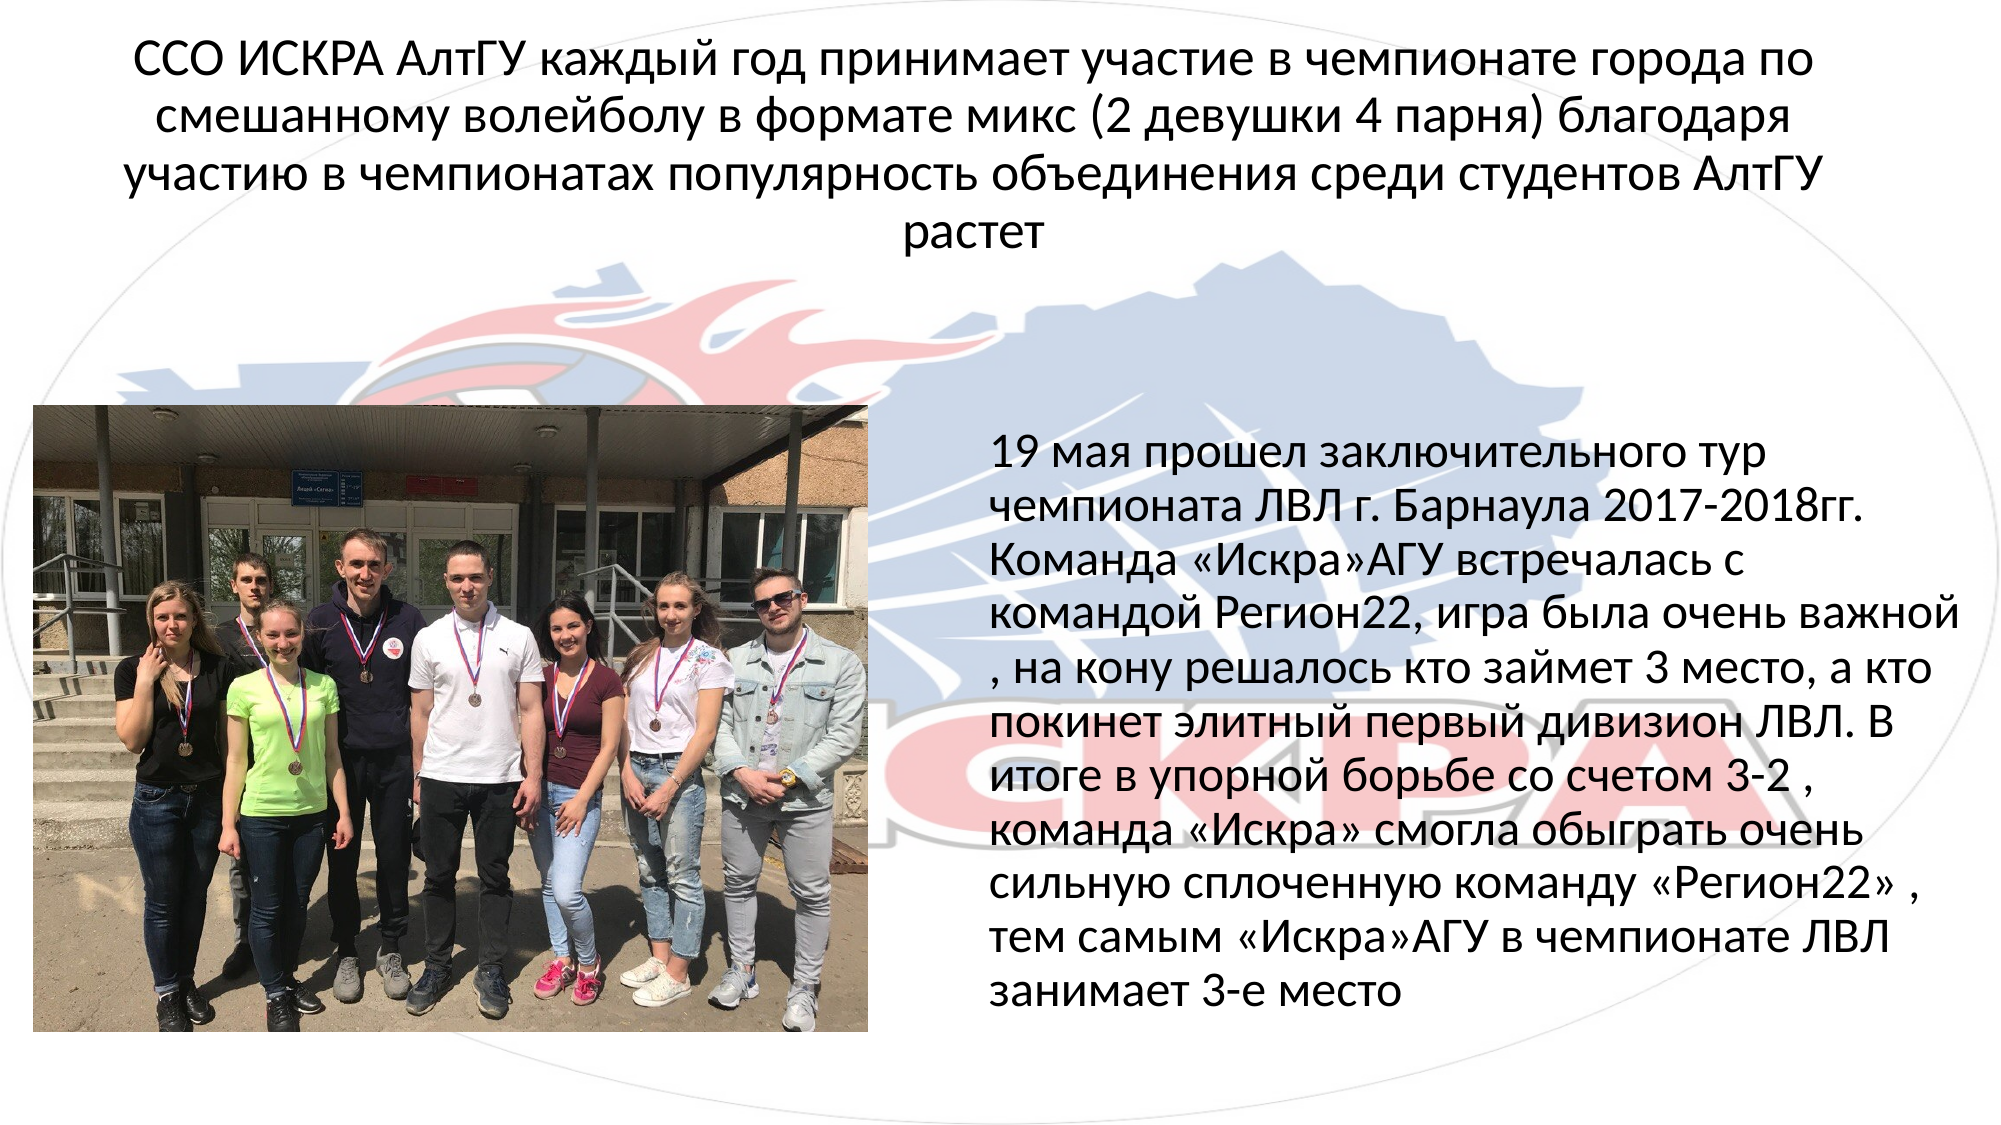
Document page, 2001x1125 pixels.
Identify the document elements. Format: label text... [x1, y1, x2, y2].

text_box 19 мая прошел заключительного тур чемпионата ЛВЛ г. Барнаула 2017-2018гг. Команда «Искра»АГУ встречалась с командой Регион22, игра была очень важной , на кону решалось кто займет 3 место, а кто покинет элитный первый дивизион ЛВЛ. В итоге в упорной борьбе со счетом 3-2 , команда «Искра» смогла обыграть очень сильную сплоченную команду «Регион22» , тем самым «Искра»АГУ в чемпионате ЛВЛ занимает 3-е место [974, 416, 1980, 1016]
list ССО ИСКРА АлтГУ каждый год принимает участие в чемпионате города по смешанному волейболу в формате микс (2 девушки 4 парня) благодаря участию в чемпионатах популярность объединения среди студентов АлтГУ растет [70, 21, 1878, 269]
picture [33, 405, 868, 1032]
